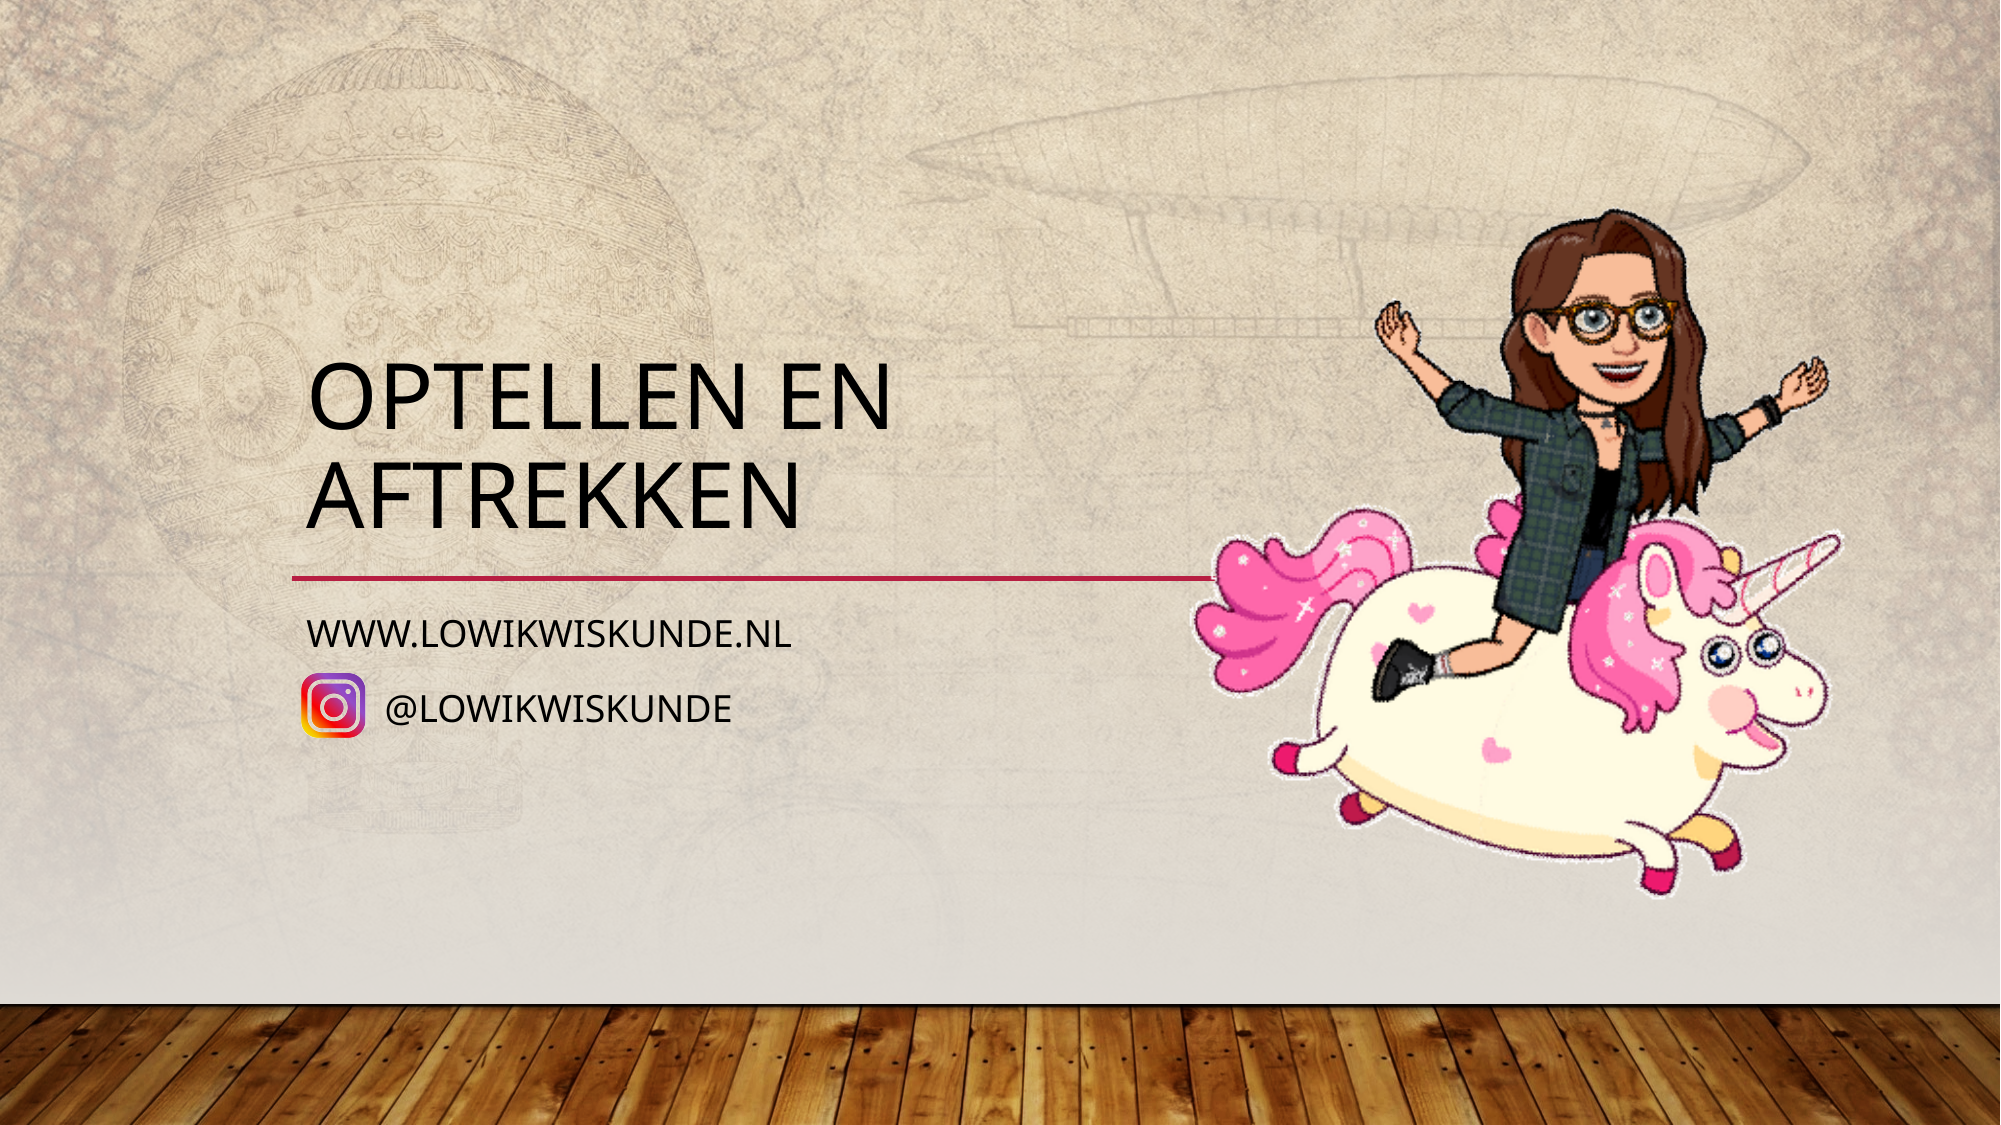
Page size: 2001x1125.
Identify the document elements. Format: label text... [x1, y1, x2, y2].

title Optellen en aftrekken [291, 131, 1190, 549]
subtitle www.Lowikwiskunde.nl @Lowikwiskunde [291, 586, 1190, 747]
picture [0, 0, 2000, 1125]
picture [291, 663, 376, 748]
